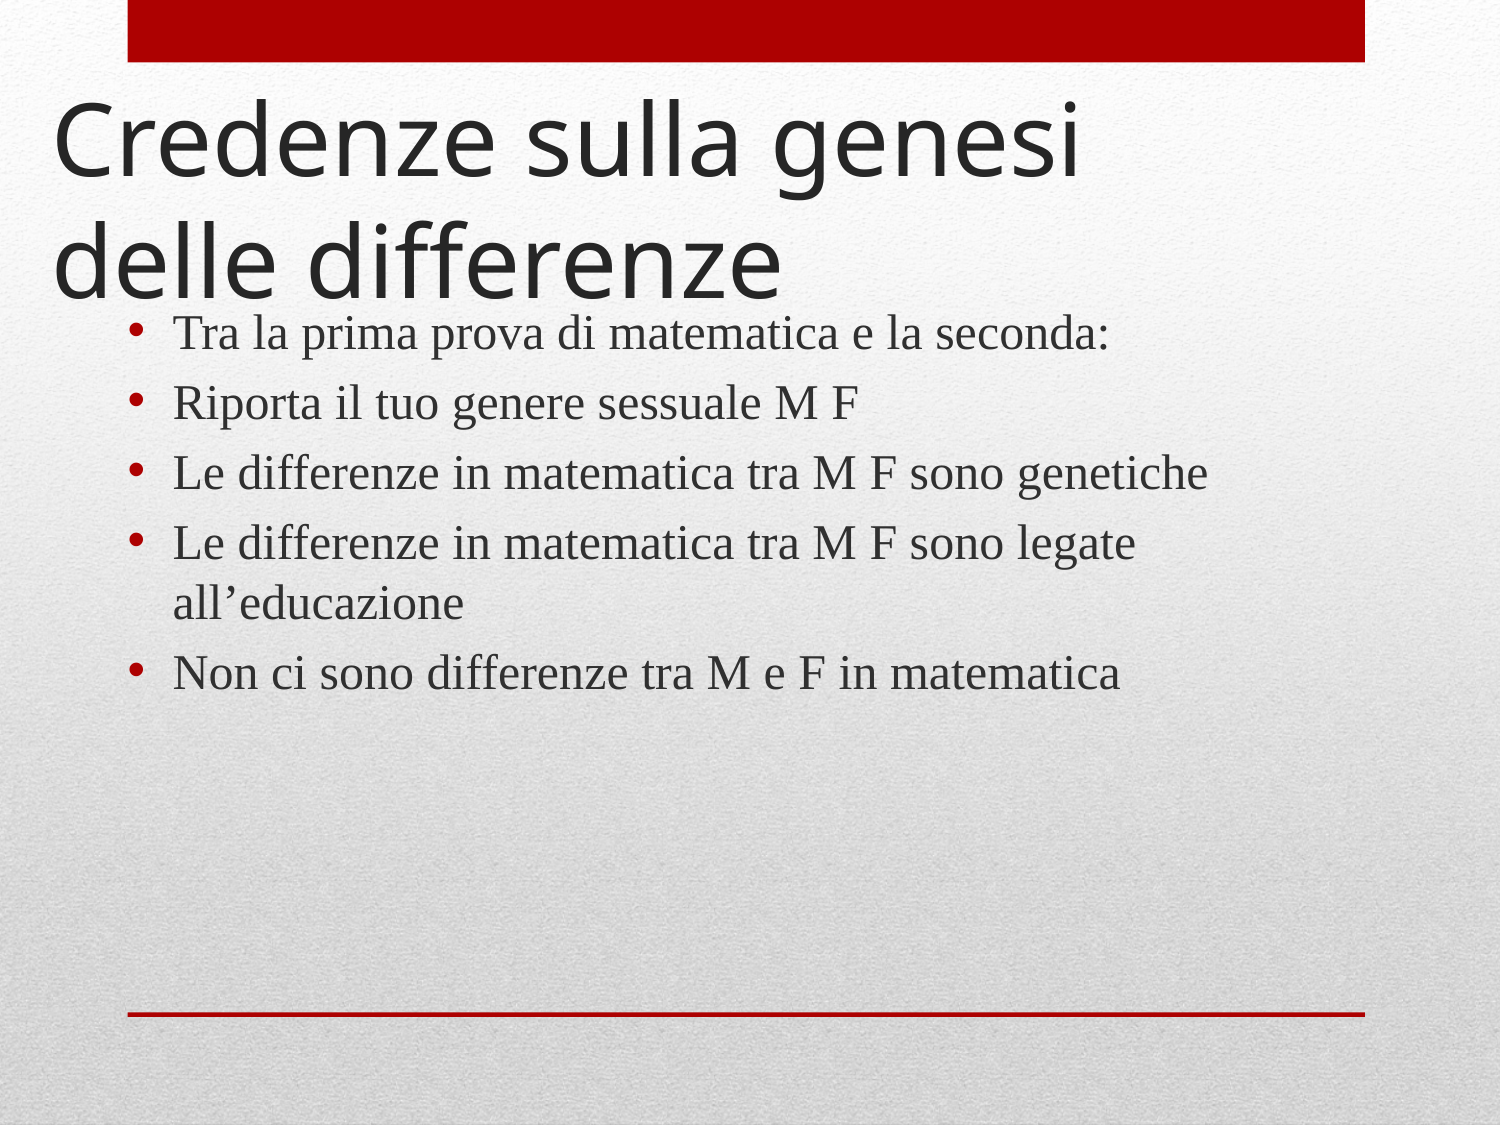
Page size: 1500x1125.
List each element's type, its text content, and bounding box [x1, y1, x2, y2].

list Tra la prima prova di matematica e la seconda: Riporta il tuo genere sessuale M F Le differenze in matematica tra M F sono genetiche Le differenze in matematica tra M F sono legate all’educazione Non ci sono differenze tra M e F in matematica [112, 323, 1388, 886]
title Credenze sulla genesi delle differenze [36, 63, 1149, 326]
